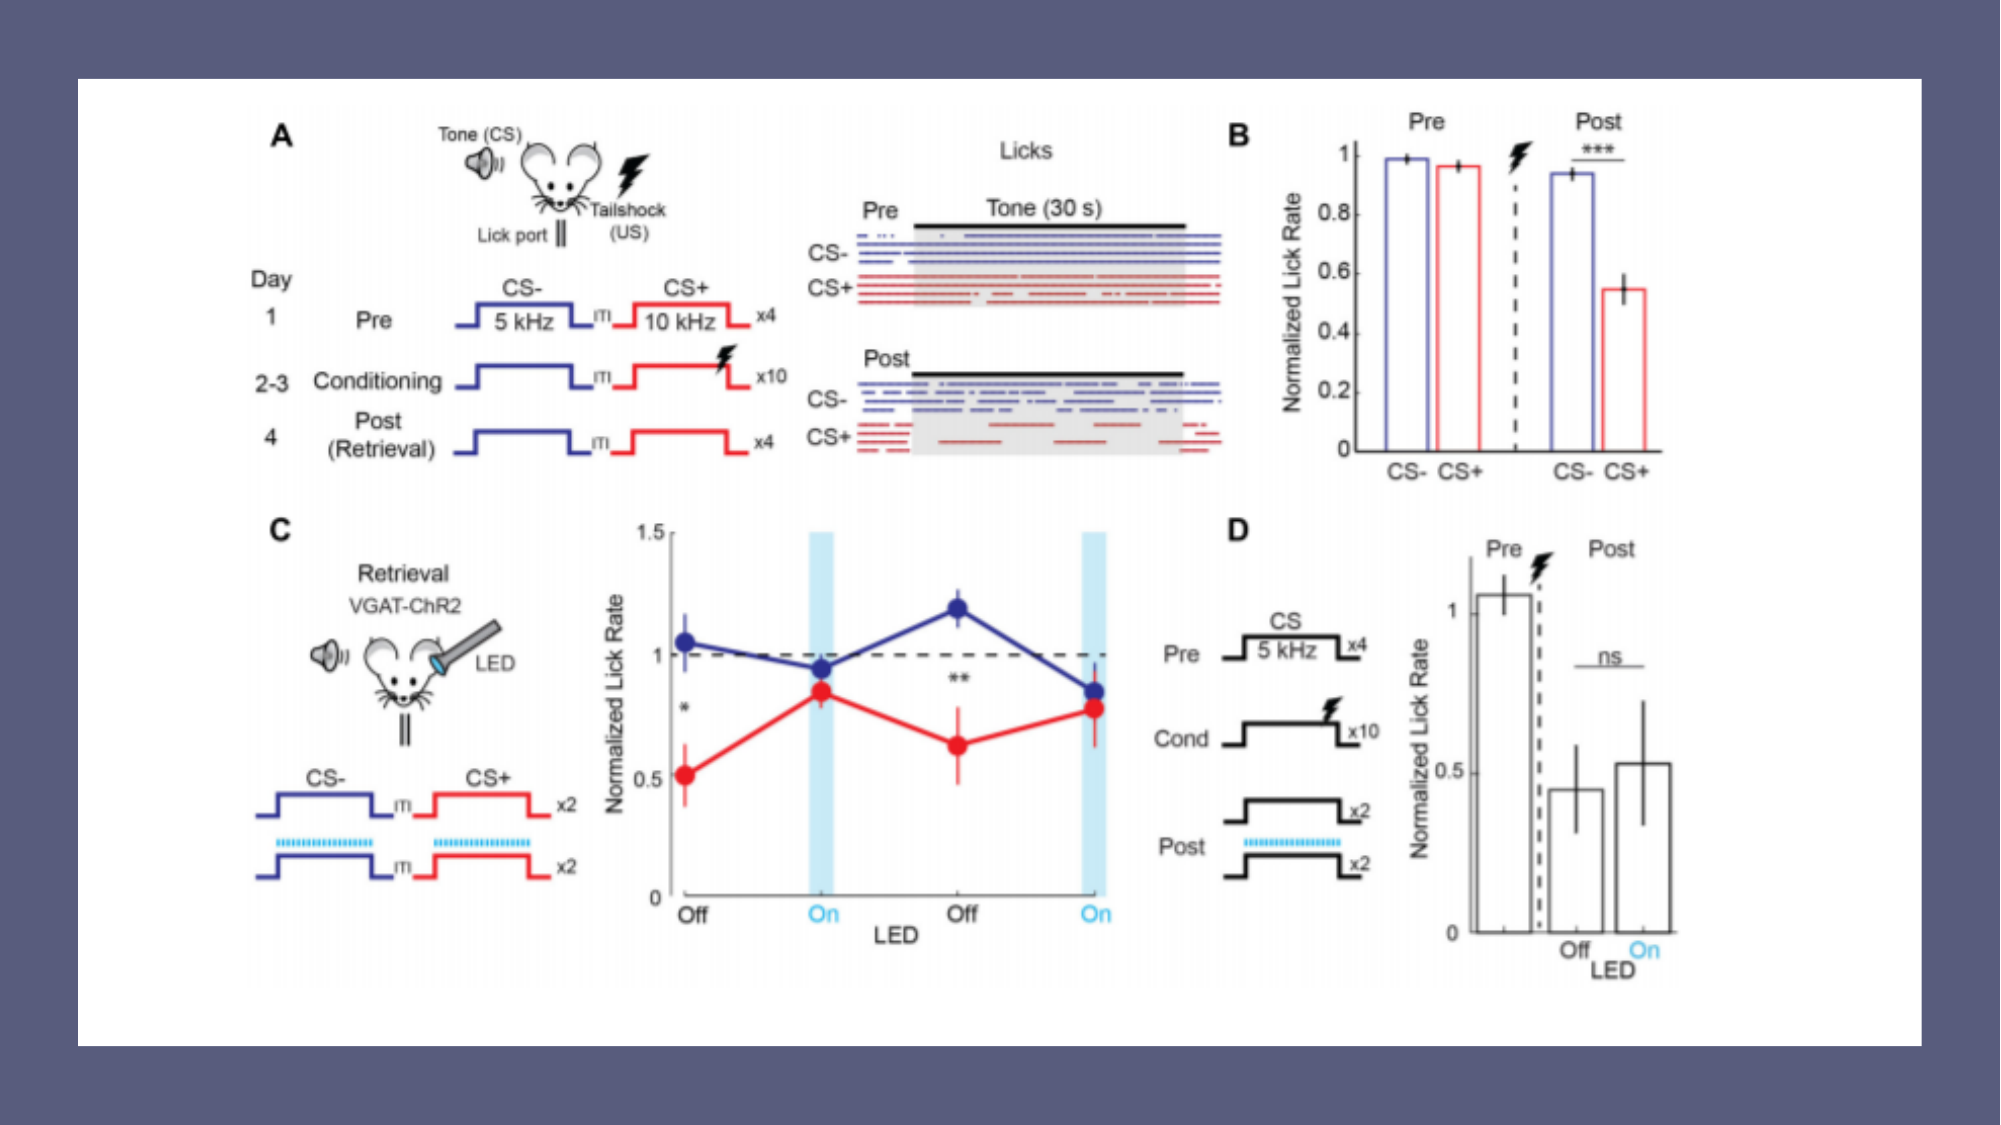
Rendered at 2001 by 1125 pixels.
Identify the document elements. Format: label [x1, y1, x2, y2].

text_box [77, 78, 1923, 1047]
list [141, 105, 1859, 1020]
text_box [0, 0, 2000, 1125]
